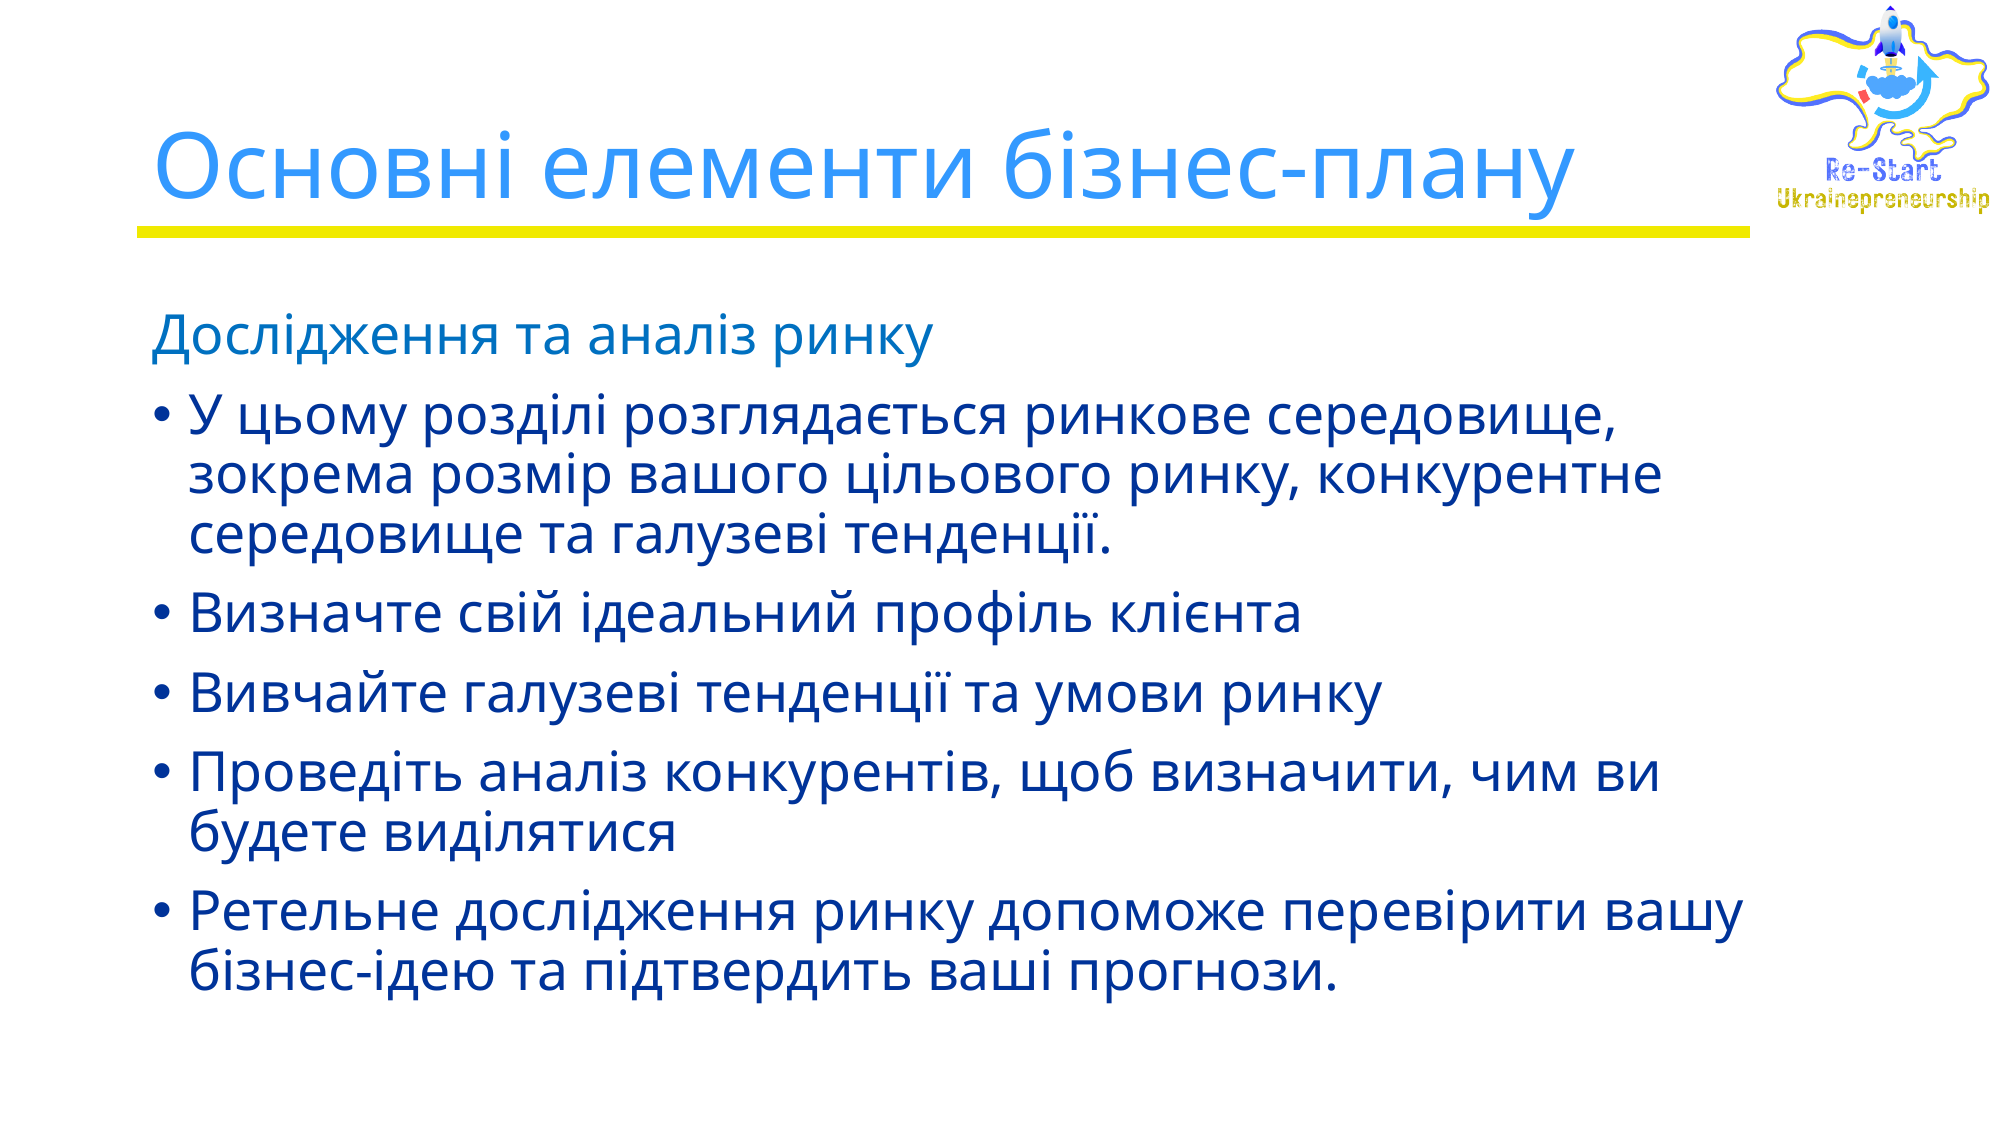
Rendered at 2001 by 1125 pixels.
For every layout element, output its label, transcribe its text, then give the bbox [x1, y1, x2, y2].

list Дослідження та аналіз ринку У цьому розділі розглядається ринкове середовище, зокрема розмір вашого цільового ринку, конкурентне середовище та галузеві тенденції. Визначте свій ідеальний профіль клієнта Вивчайте галузеві тенденції та умови ринку Проведіть аналіз конкурентів, щоб визначити, чим ви будете виділятися Ретельне дослідження ринку допоможе перевірити вашу бізнес-ідею та підтвердить ваші прогнози. [137, 299, 1863, 1014]
title Основні елементи бізнес-плану [137, 59, 1863, 278]
picture [1776, 5, 1990, 218]
